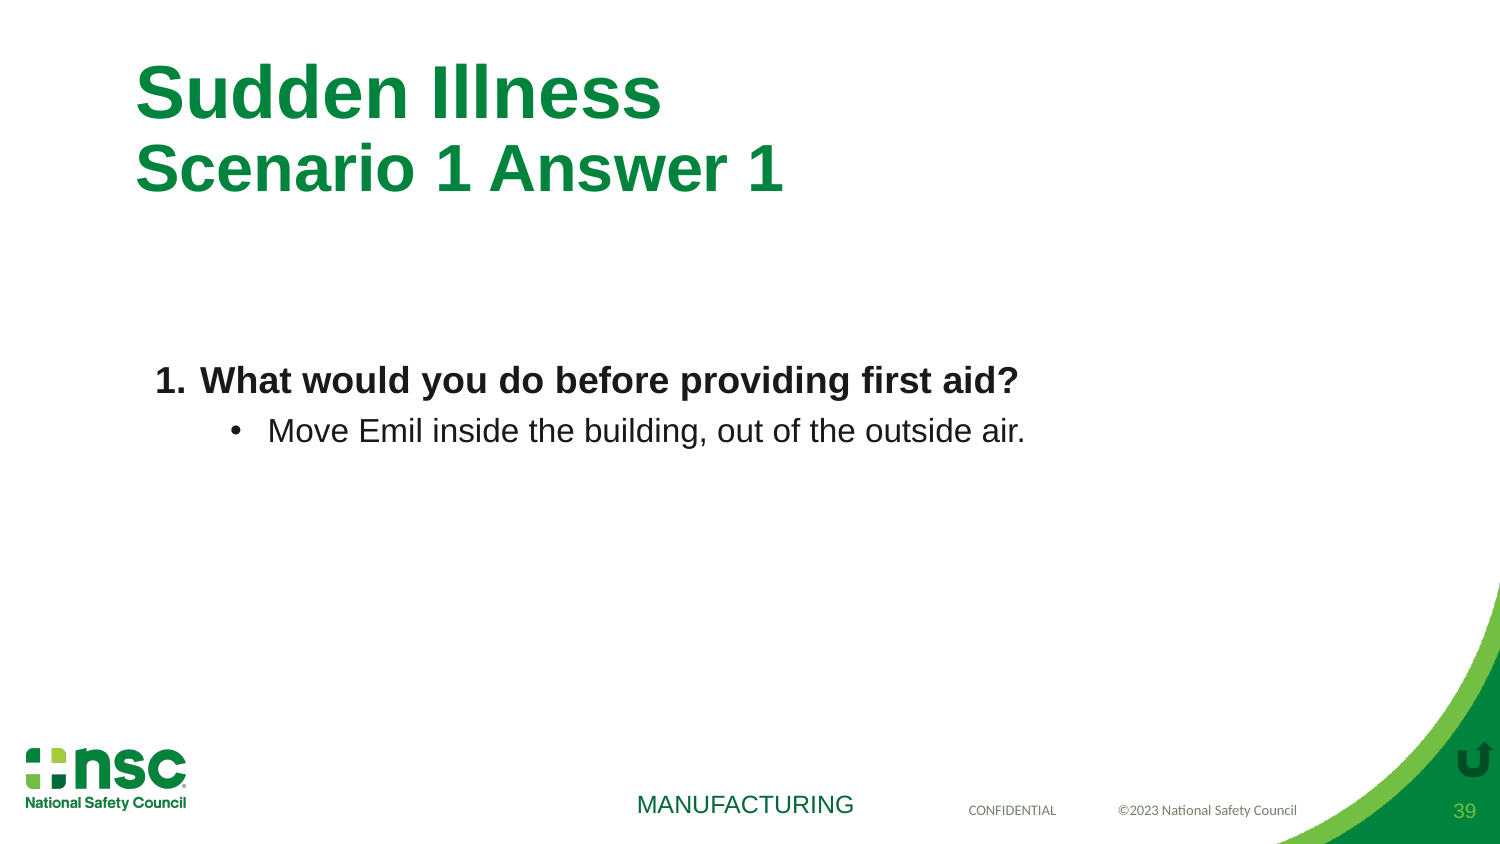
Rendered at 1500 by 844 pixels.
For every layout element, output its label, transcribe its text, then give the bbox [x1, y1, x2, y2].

picture [26, 748, 186, 811]
title Sudden Illness Scenario 1 Answer 1 [120, 37, 1338, 223]
list What would you do before providing first aid? Move Emil inside the building, out of the outside air. [140, 348, 1357, 495]
picture [719, 375, 1500, 844]
